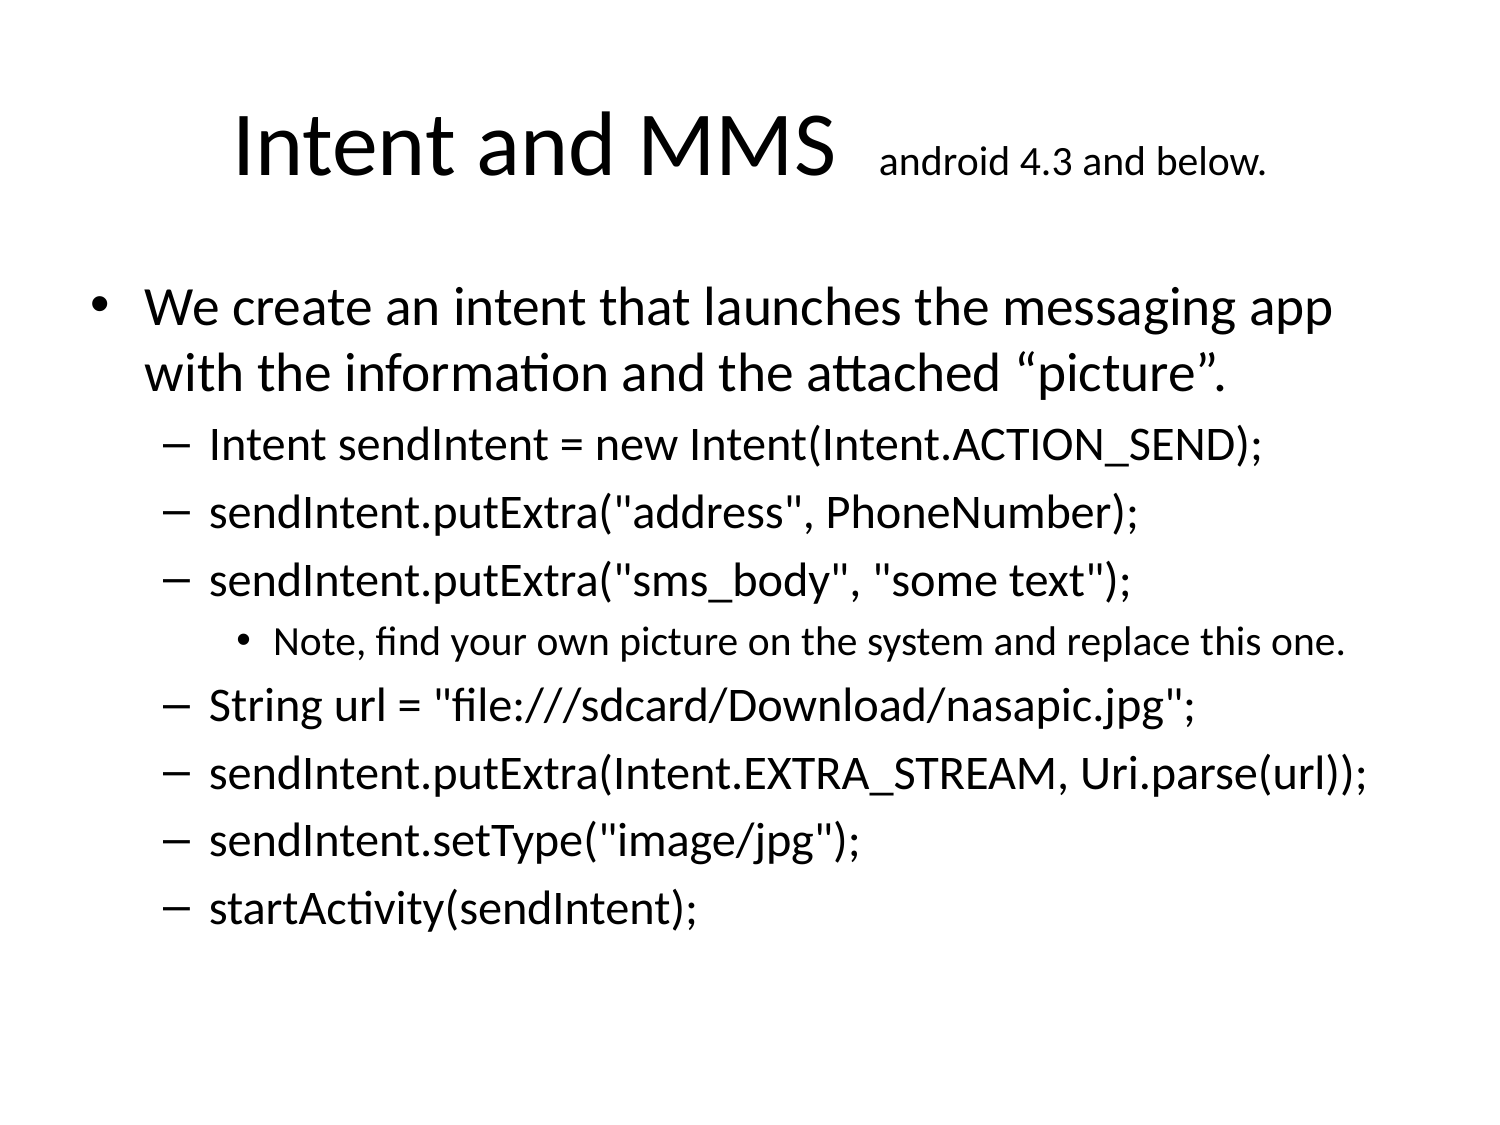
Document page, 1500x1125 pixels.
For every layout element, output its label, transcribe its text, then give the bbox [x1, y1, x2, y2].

list We create an intent that launches the messaging app with the information and the attached “picture”. Intent sendIntent = new Intent(Intent.ACTION_SEND); sendIntent.putExtra("address", PhoneNumber); sendIntent.putExtra("sms_body", "some text"); Note, find your own picture on the system and replace this one. String url = "file:///sdcard/Download/nasapic.jpg"; sendIntent.putExtra(Intent.EXTRA_STREAM, Uri.parse(url)); sendIntent.setType("image/jpg"); startActivity(sendIntent); [75, 262, 1425, 1005]
title Intent and MMS android 4.3 and below. [75, 45, 1425, 233]
